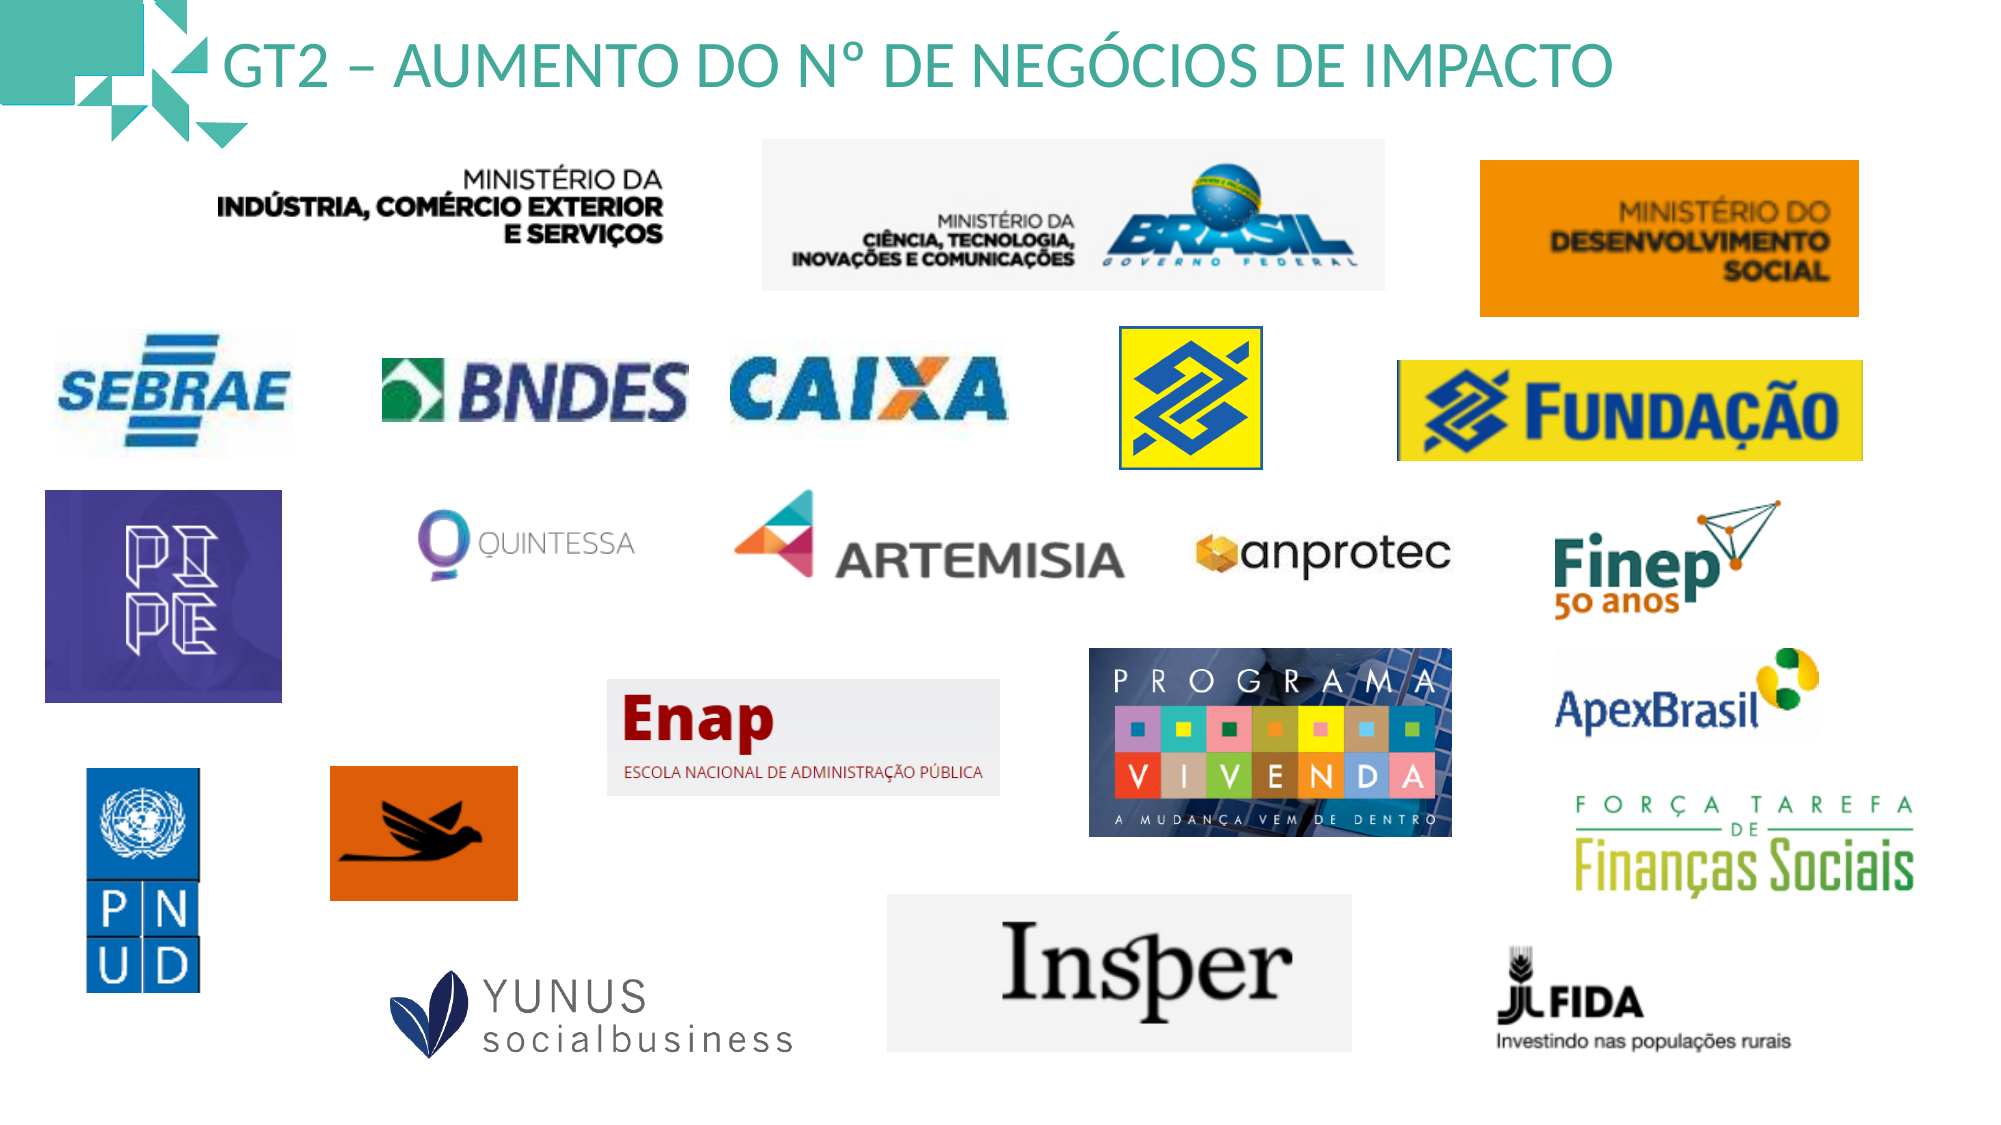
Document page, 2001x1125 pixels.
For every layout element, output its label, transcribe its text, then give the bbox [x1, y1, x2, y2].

picture [762, 139, 1385, 291]
picture [607, 679, 1000, 796]
picture [382, 968, 799, 1061]
picture [78, 768, 204, 993]
picture [218, 151, 672, 260]
picture [1089, 648, 1452, 837]
picture [1480, 160, 1859, 317]
picture [1119, 326, 1263, 470]
picture [295, 495, 667, 594]
picture [1439, 766, 1965, 1087]
text_box GT2 – AUMENTO DO Nº DE NEGÓCIOS DE IMPACTO [250, 13, 1923, 109]
picture [1555, 474, 1792, 628]
picture [1555, 648, 1819, 742]
picture [1191, 519, 1455, 591]
picture [730, 340, 1009, 440]
picture [1397, 360, 1863, 461]
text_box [0, 0, 250, 161]
picture [677, 471, 1158, 603]
picture [382, 358, 689, 422]
picture [330, 766, 519, 901]
picture [887, 894, 1352, 1052]
picture [45, 490, 282, 703]
picture [55, 329, 293, 458]
